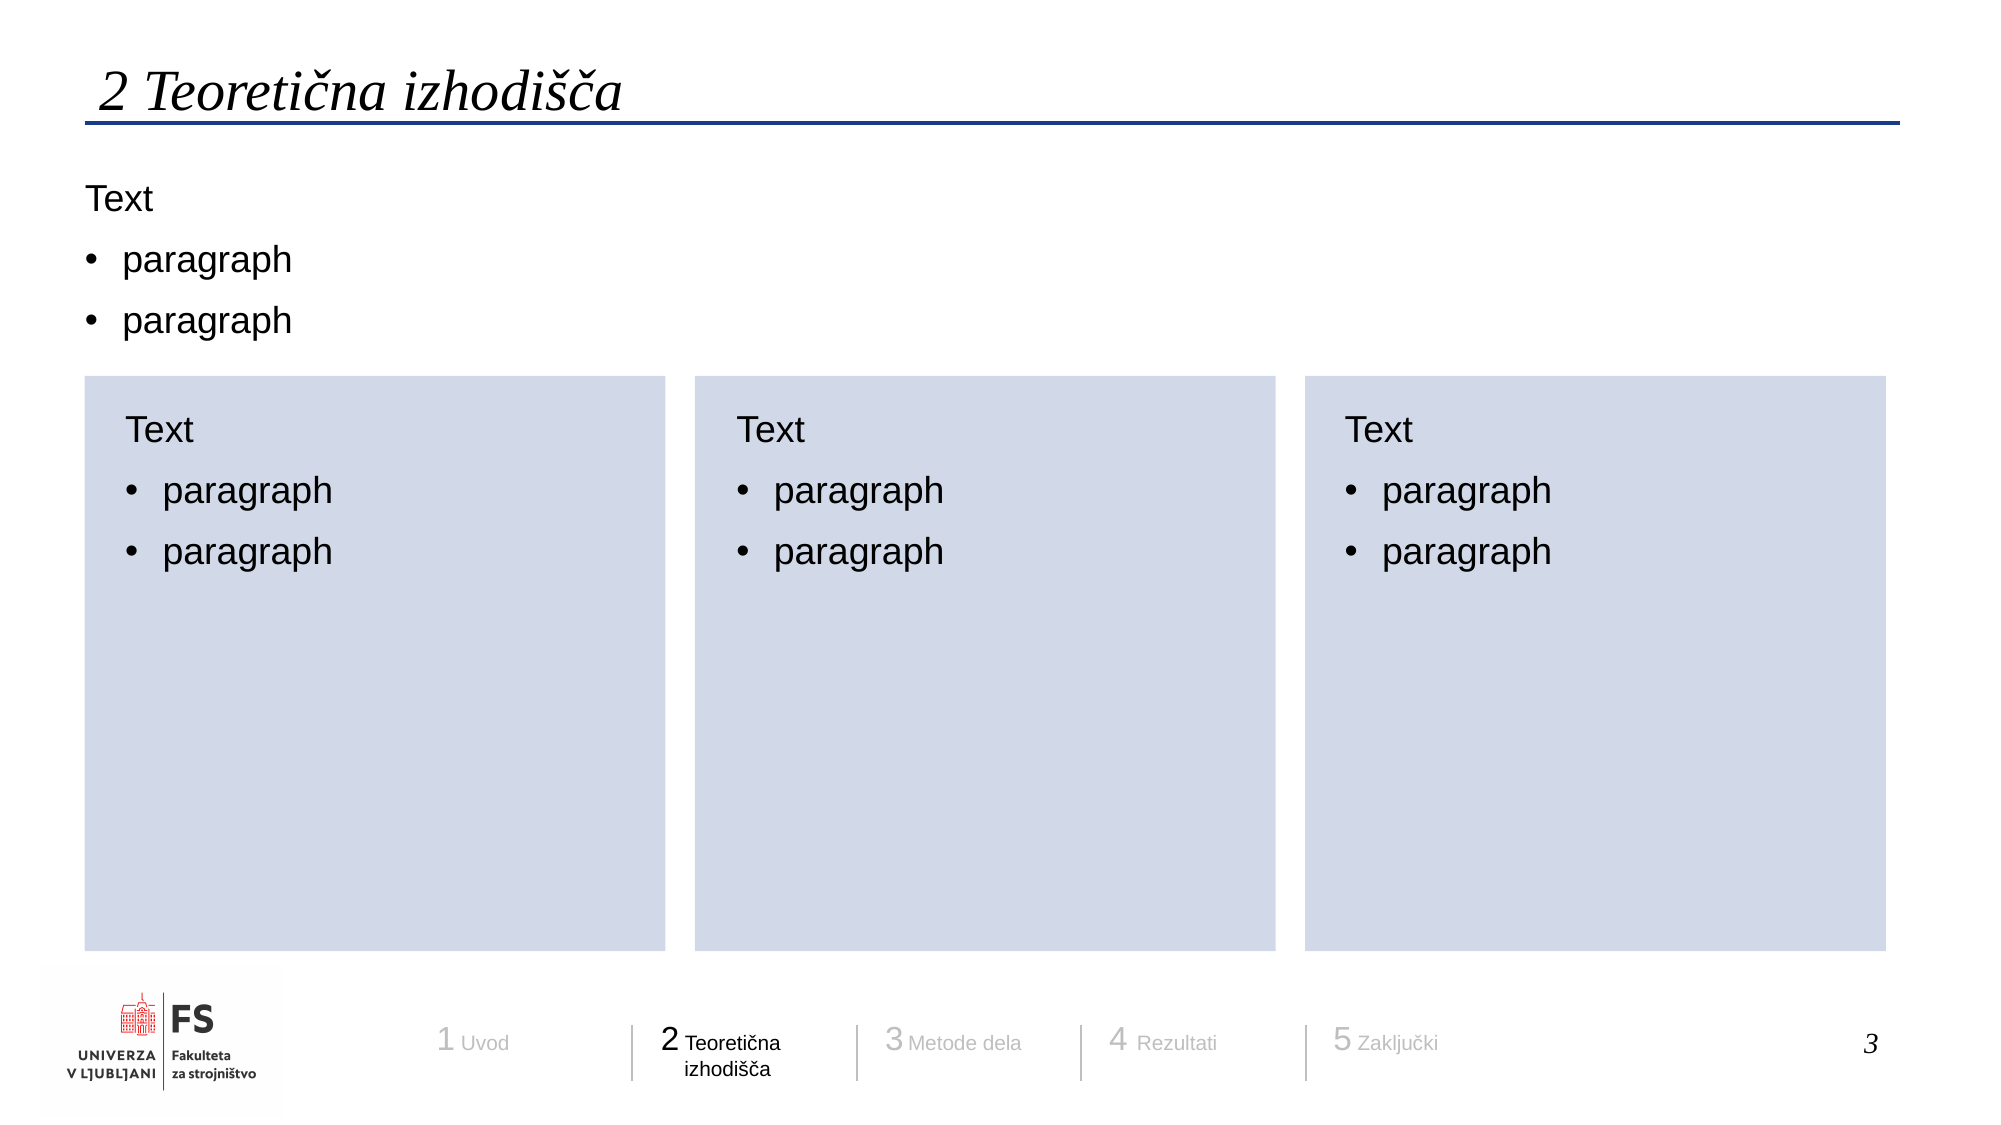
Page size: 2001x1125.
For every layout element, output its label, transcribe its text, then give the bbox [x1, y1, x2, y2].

text_box [1304, 375, 1887, 952]
text_box Text paragraph paragraph [1344, 410, 1863, 931]
text_box [694, 375, 1277, 952]
text_box [84, 375, 666, 952]
picture [39, 965, 283, 1118]
text_box Text paragraph paragraph [125, 410, 643, 931]
text_box Text paragraph paragraph [736, 410, 1255, 931]
text_box Text paragraph paragraph [84, 179, 1886, 367]
